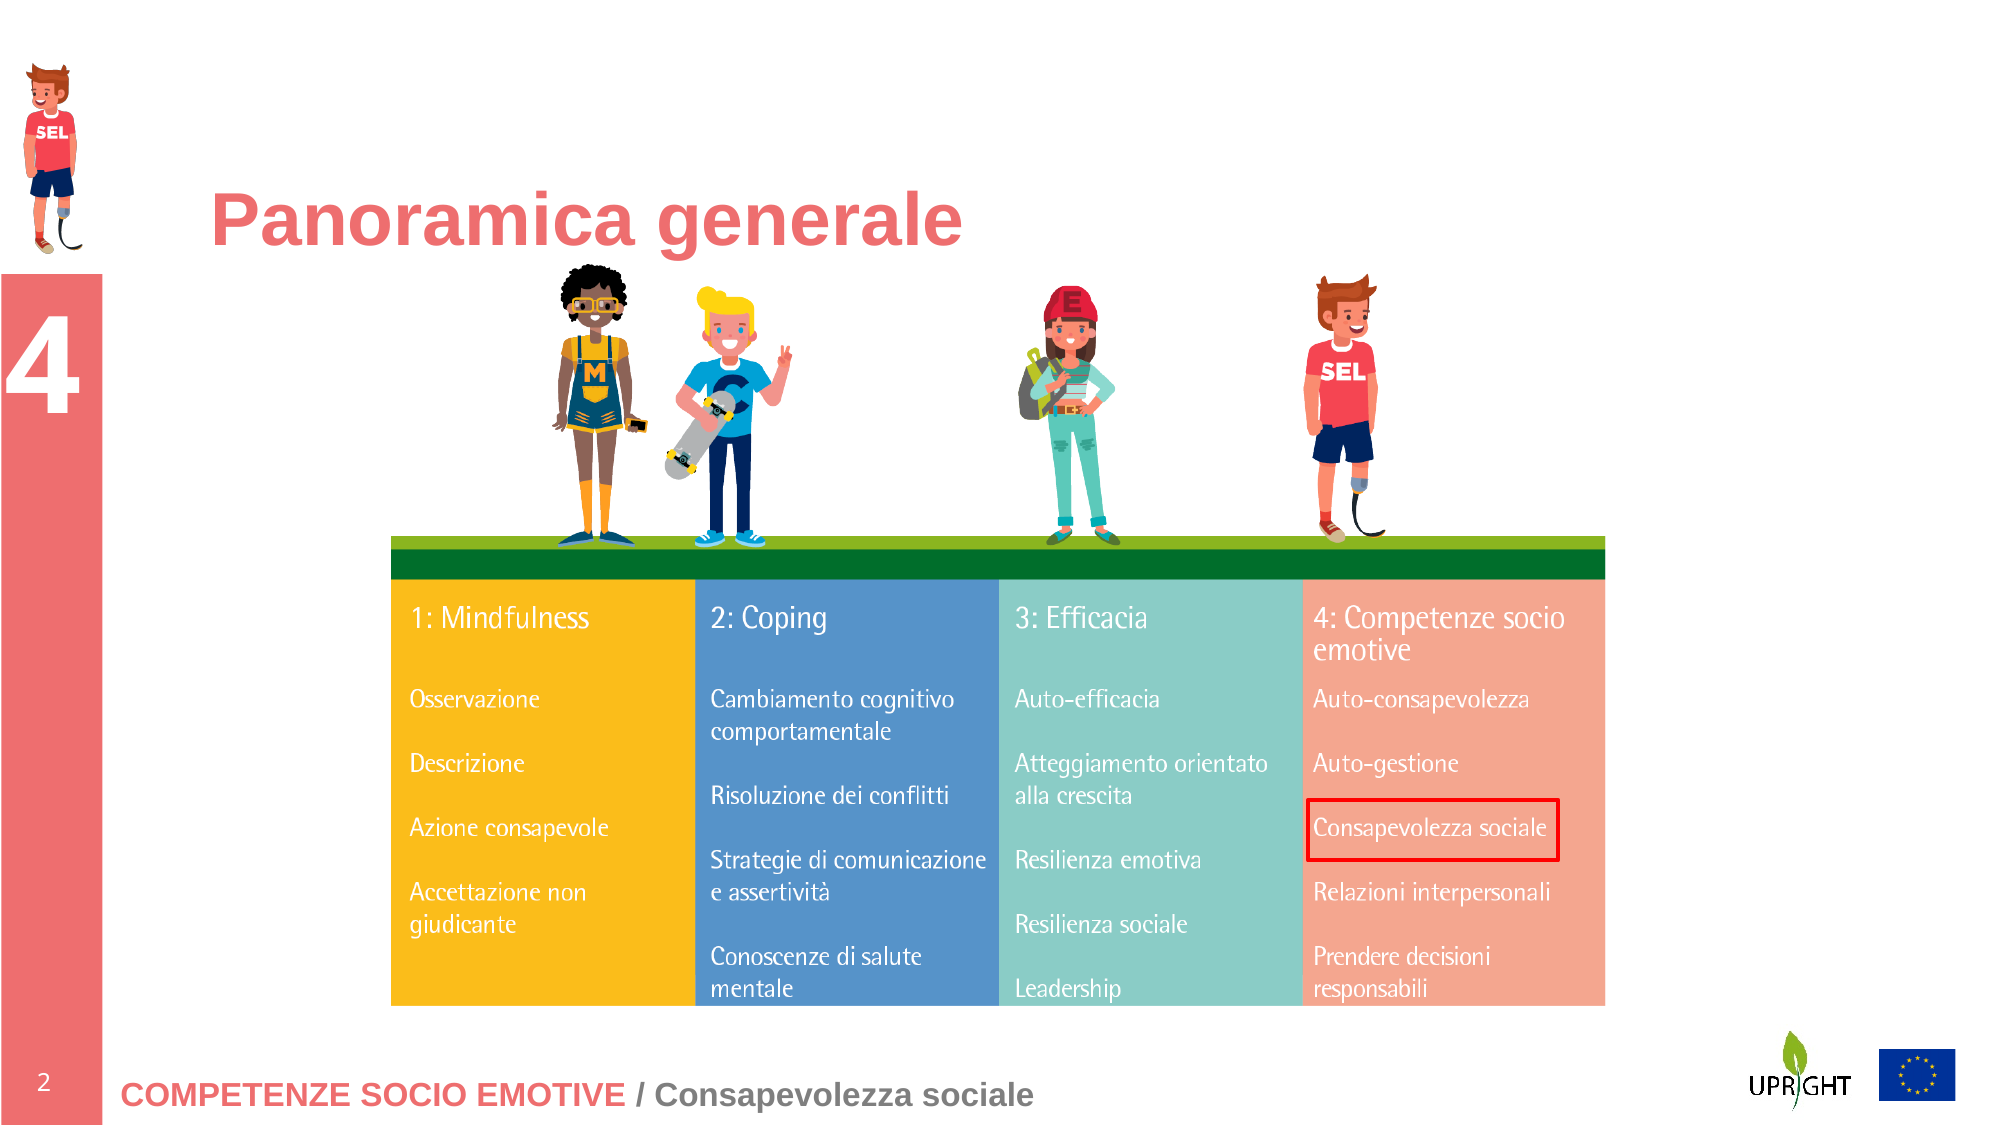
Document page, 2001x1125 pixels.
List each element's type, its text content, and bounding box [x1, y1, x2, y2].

text_box COMPETENZE SOCIO EMOTIVE / Consapevolezza sociale [105, 1065, 385, 1121]
picture [1879, 1049, 1956, 1101]
title Panoramica generale [195, 134, 1798, 308]
picture [15, 53, 91, 264]
picture [390, 264, 1609, 1121]
picture [1734, 1024, 1862, 1120]
